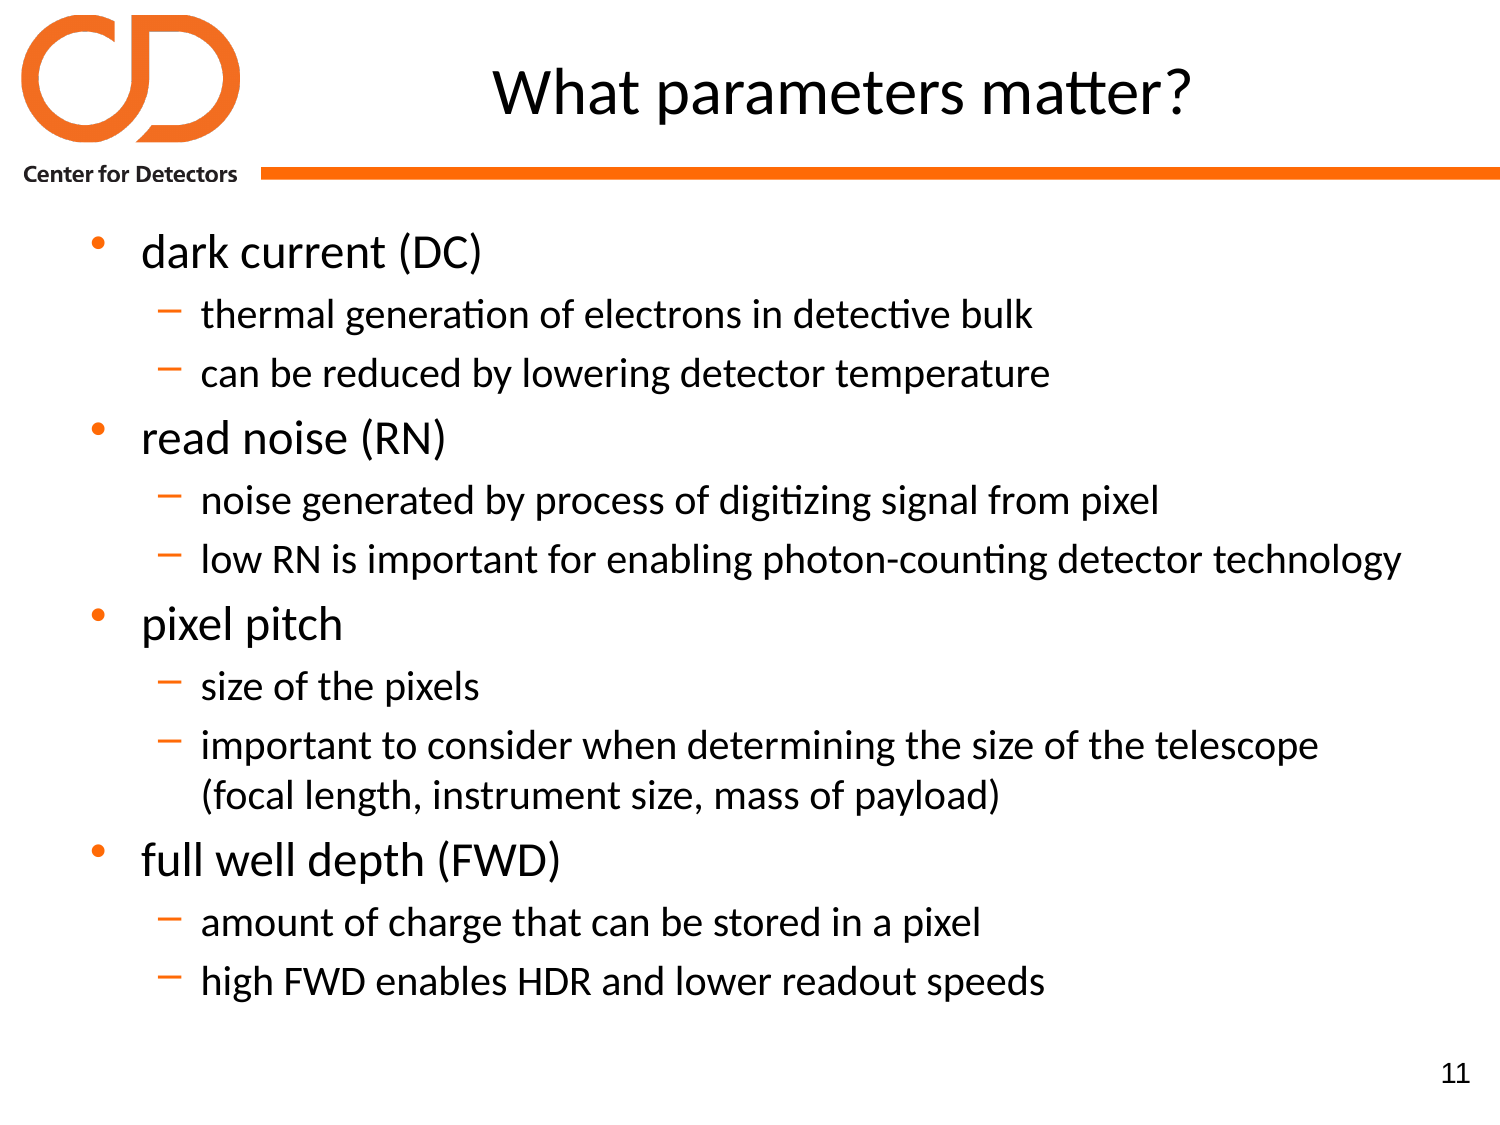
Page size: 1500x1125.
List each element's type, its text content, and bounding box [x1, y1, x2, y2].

slide_number 11 [1135, 1046, 1487, 1125]
title What parameters matter? [262, 12, 1425, 163]
list dark current (DC) thermal generation of electrons in detective bulk can be reduced by lowering detector temperature read noise (RN) noise generated by process of digitizing signal from pixel low RN is important for enabling photon-counting detector technology pixel pitch size of the pixels important to consider when determining the size of the telescope (focal length, instrument size, mass of payload) full well depth (FWD) amount of charge that can be stored in a pixel high FWD enables HDR and lower readout speeds [75, 212, 1425, 1025]
picture [21, 15, 240, 182]
